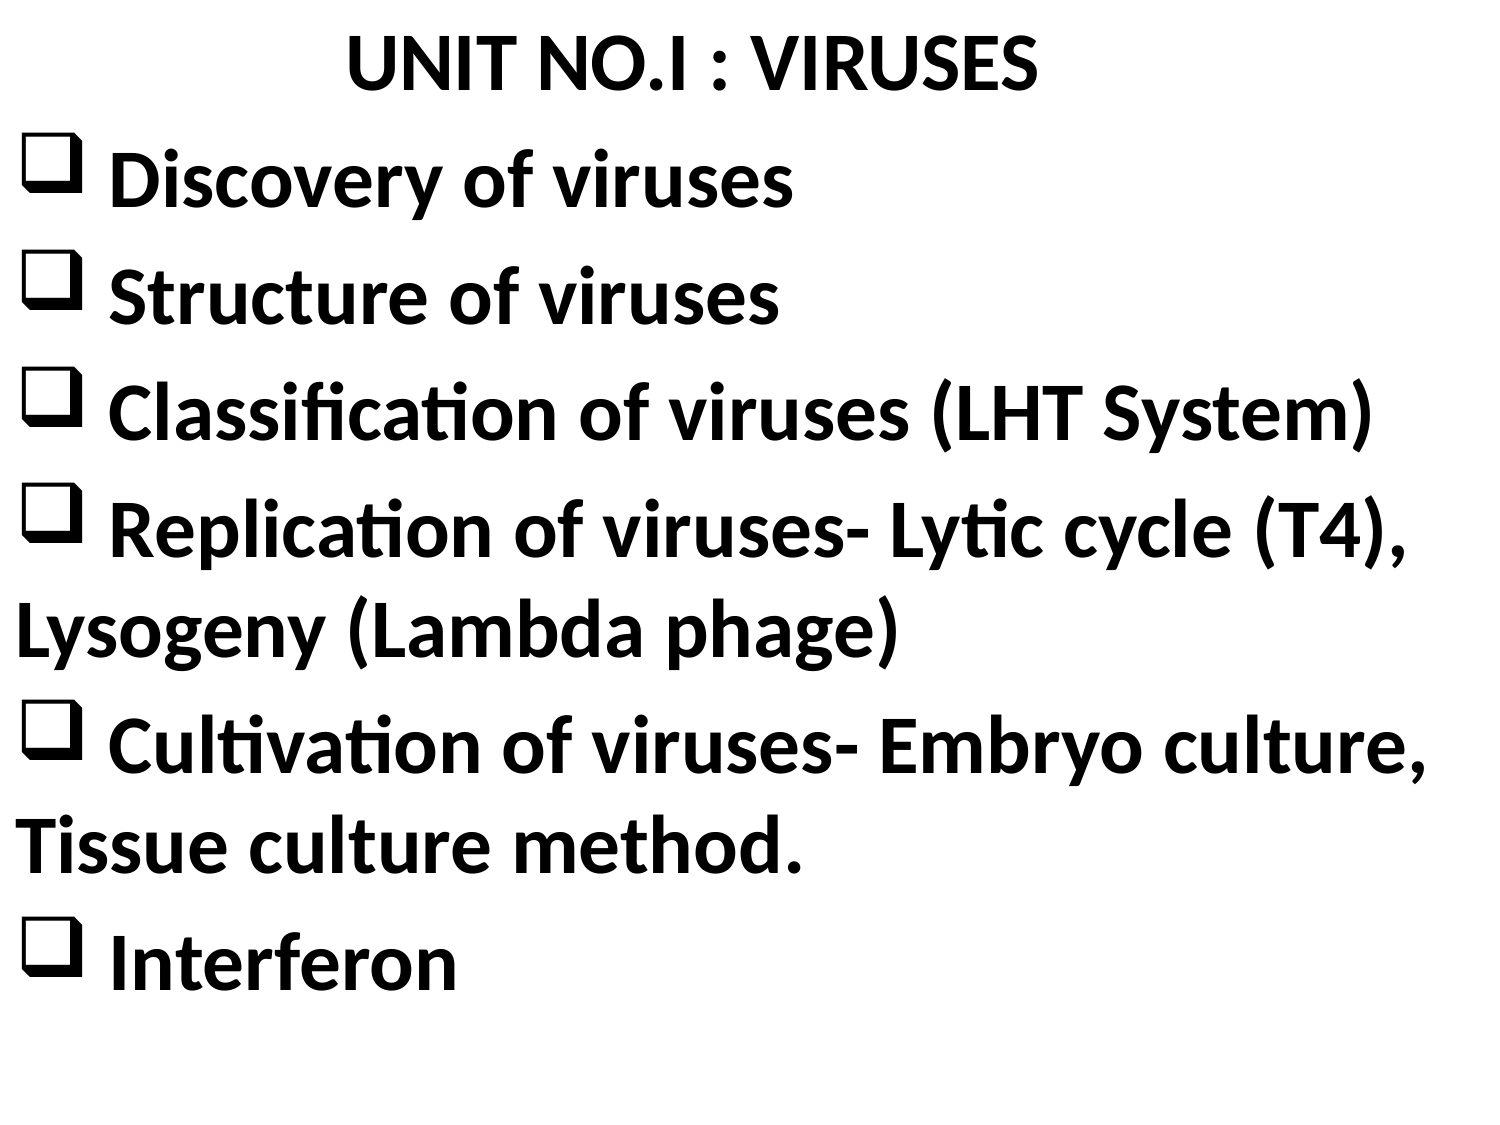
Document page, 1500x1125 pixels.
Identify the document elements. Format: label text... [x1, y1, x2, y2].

subtitle UNIT NO.I : VIRUSES Discovery of viruses Structure of viruses Classification of viruses (LHT System) Replication of viruses- Lytic cycle (T4), Lysogeny (Lambda phage) Cultivation of viruses- Embryo culture, Tissue culture method. Interferon [0, 0, 1500, 1125]
